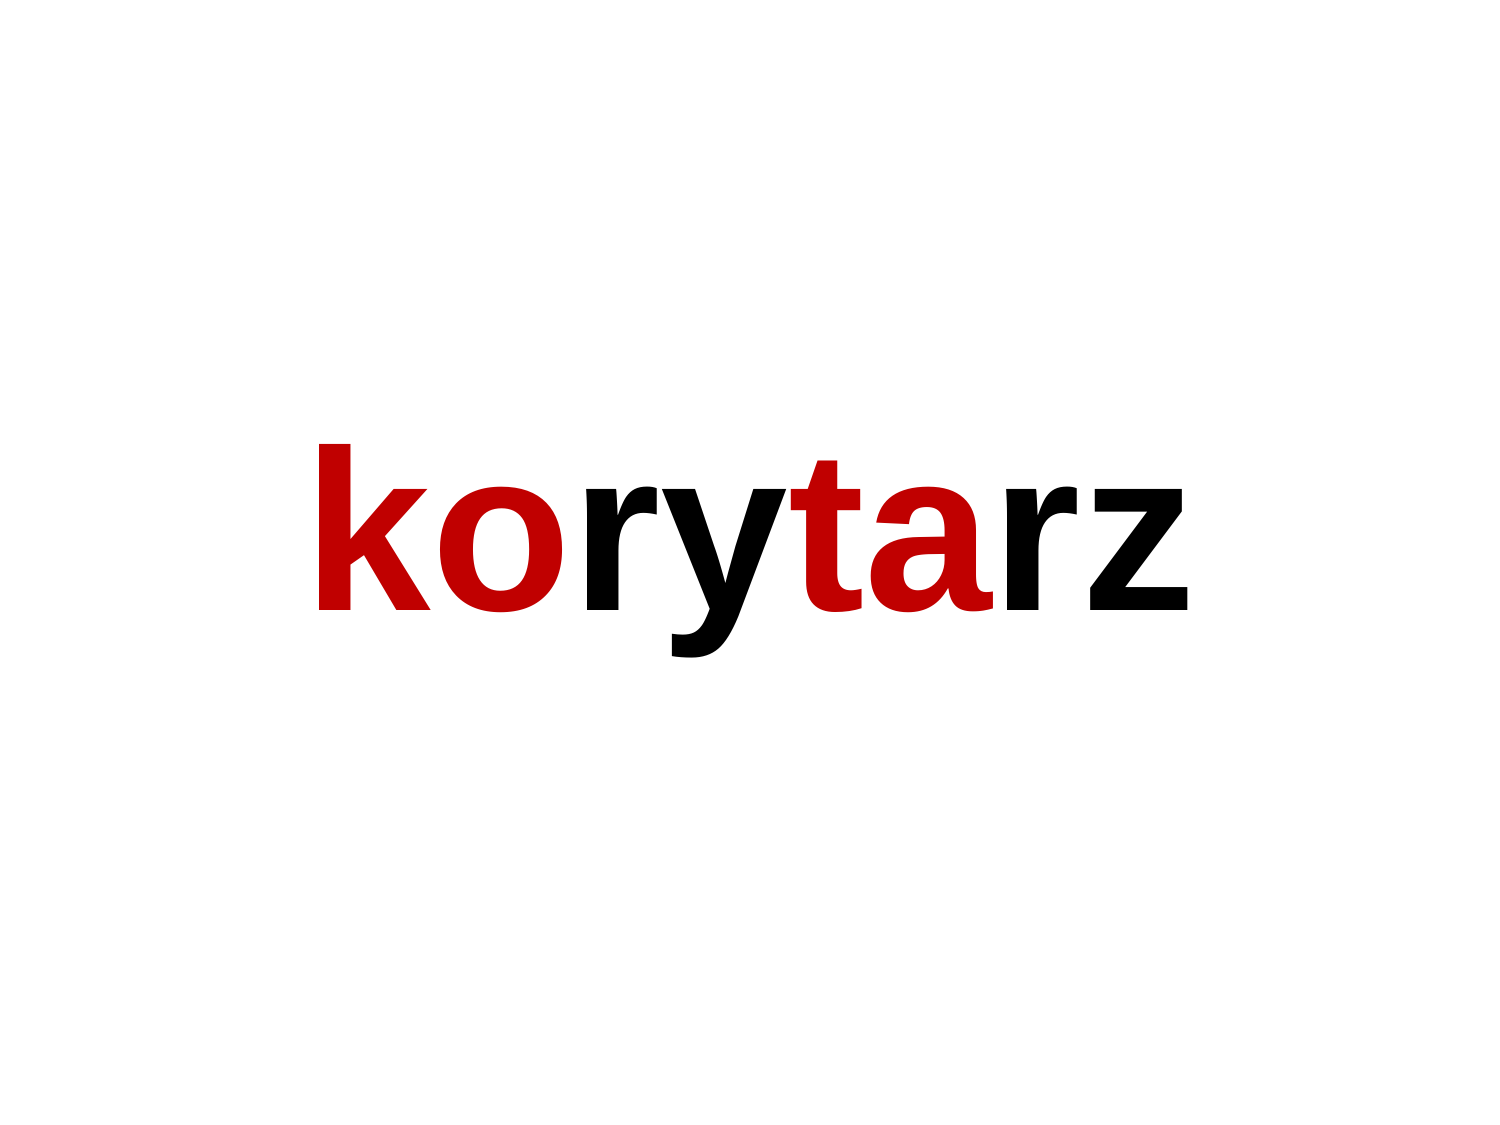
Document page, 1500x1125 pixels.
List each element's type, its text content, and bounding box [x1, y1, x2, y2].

text_box korytarz [74, 373, 1425, 740]
